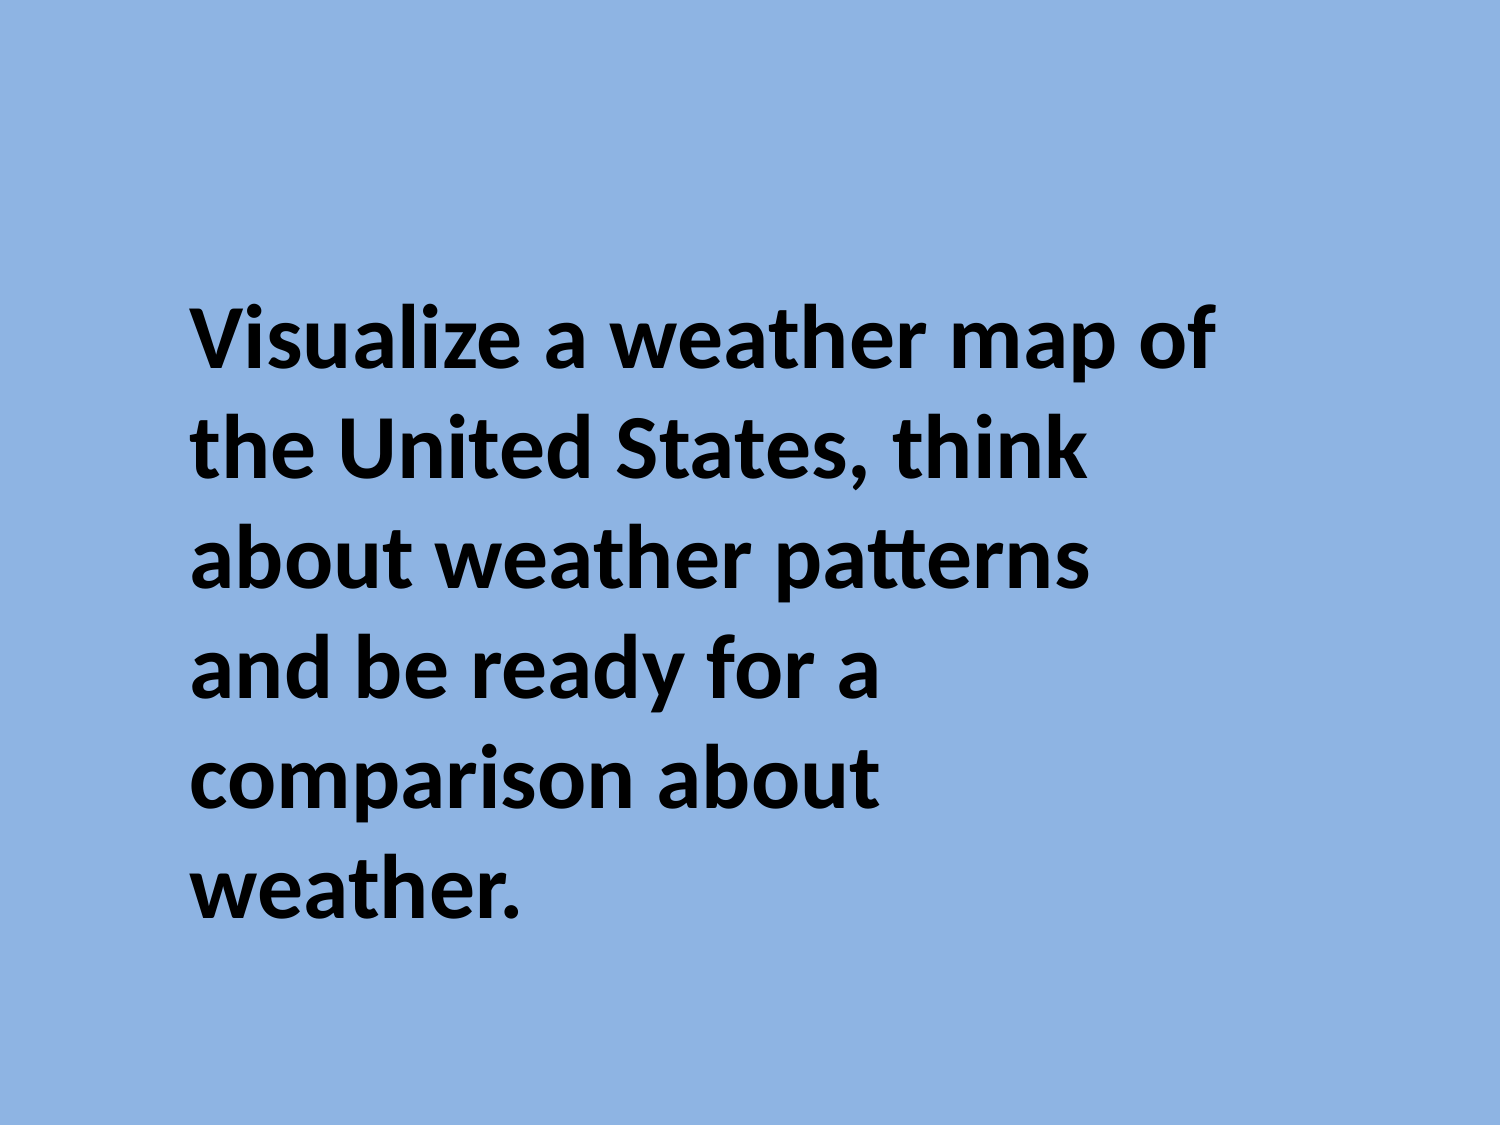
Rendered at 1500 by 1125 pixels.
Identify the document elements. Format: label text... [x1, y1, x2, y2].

text_box Visualize a weather map of the United States, think about weather patterns and be ready for a comparison about weather. [174, 49, 1250, 1125]
